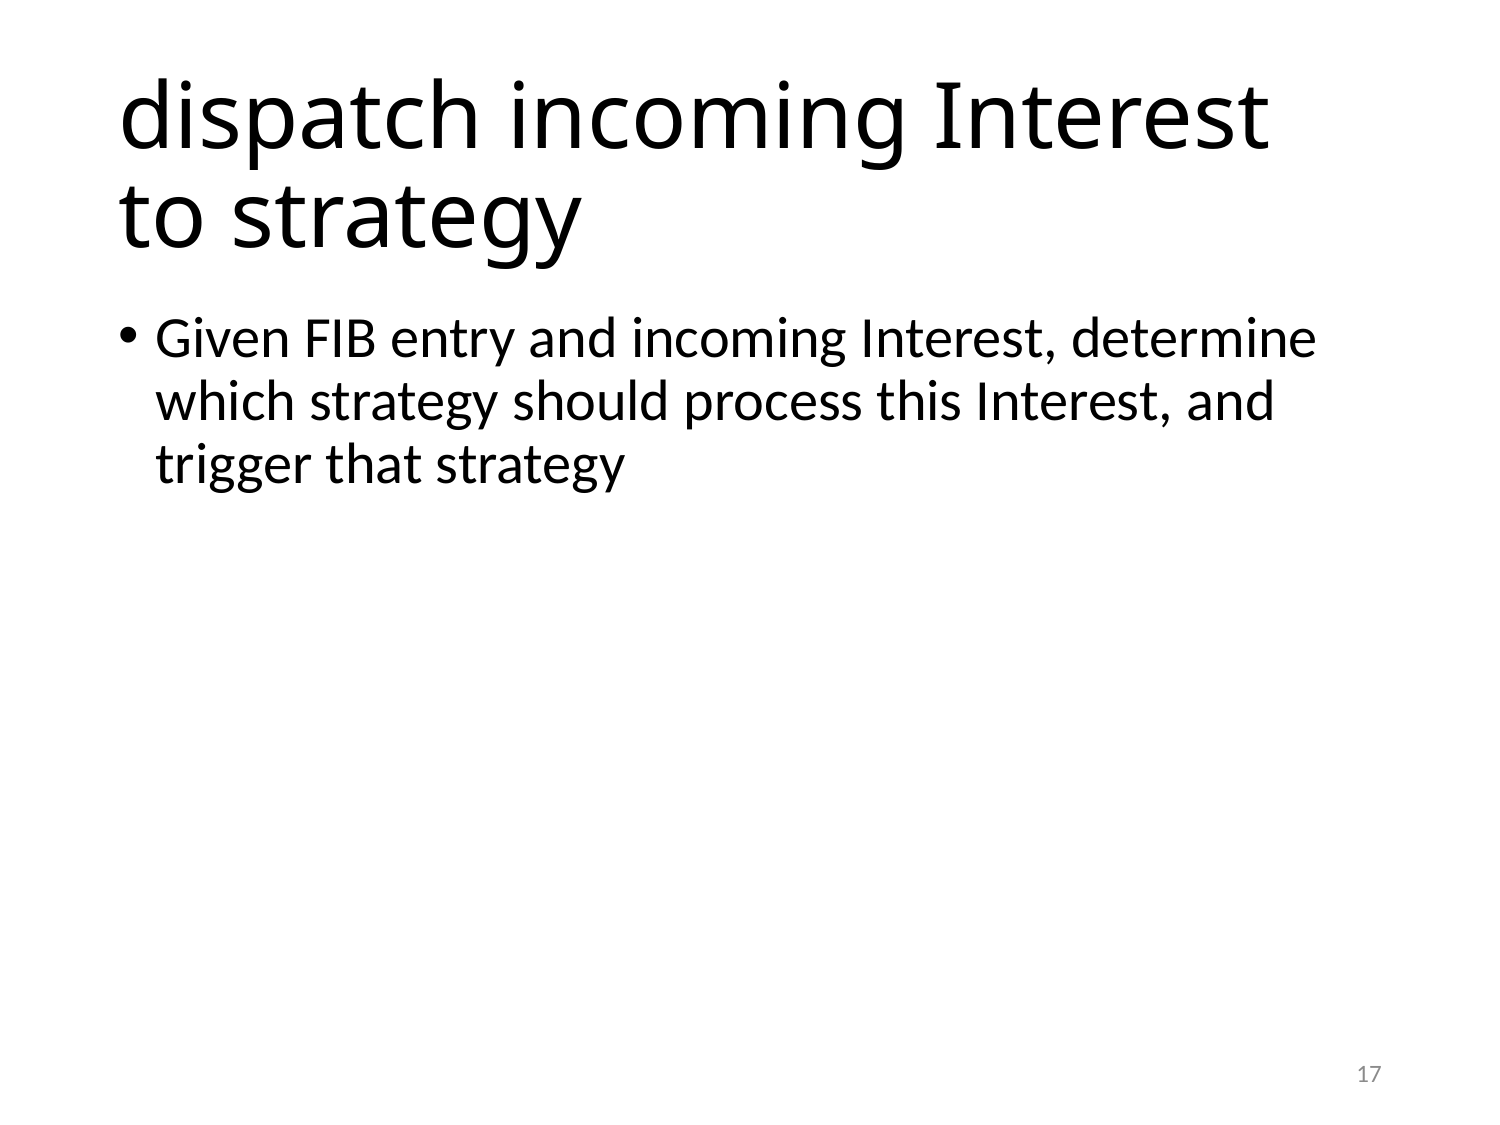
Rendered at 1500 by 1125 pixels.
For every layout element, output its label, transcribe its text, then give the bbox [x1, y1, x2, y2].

title dispatch incoming Interest to strategy [103, 59, 1397, 278]
slide_number 17 [1059, 1042, 1397, 1103]
list Given FIB entry and incoming Interest, determine which strategy should process this Interest, and trigger that strategy [103, 299, 1397, 1014]
